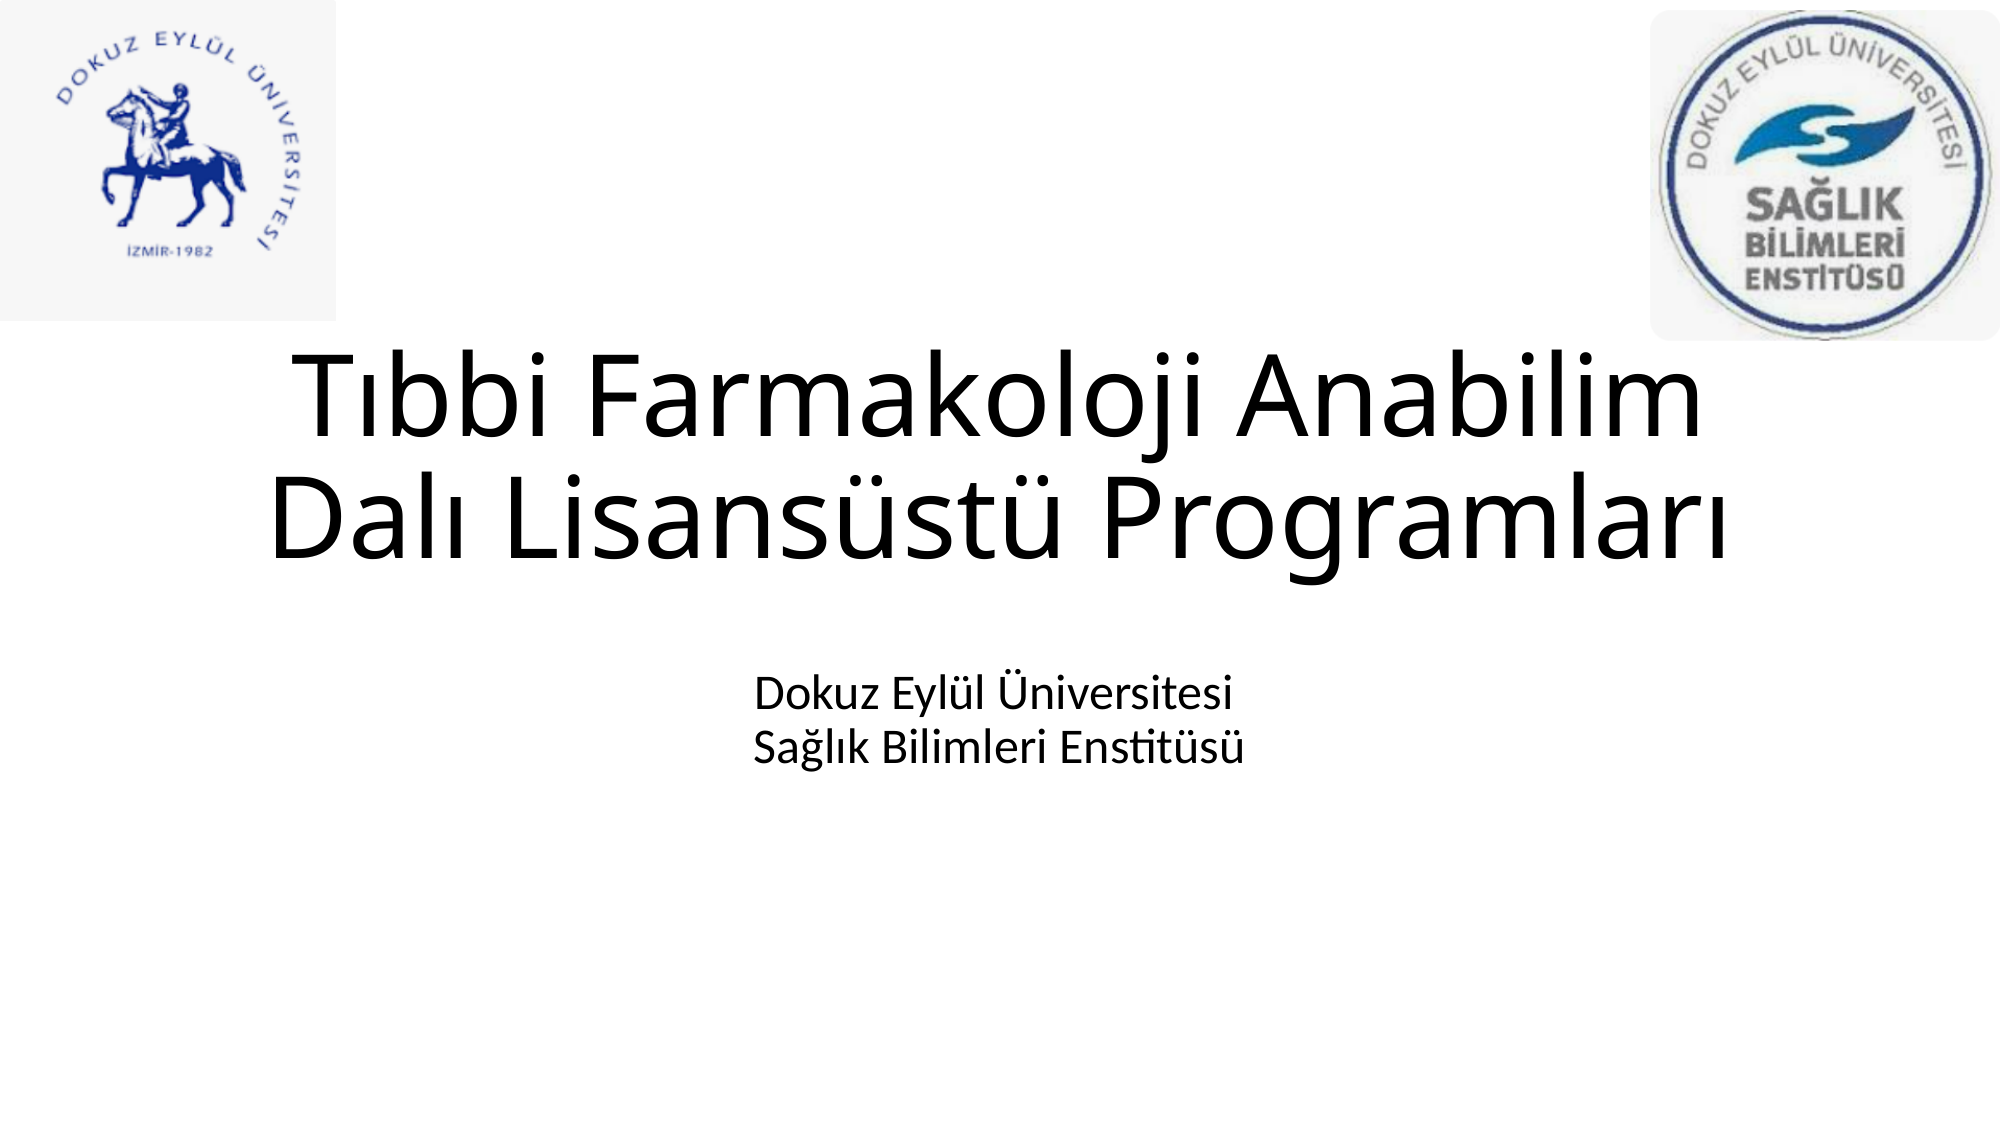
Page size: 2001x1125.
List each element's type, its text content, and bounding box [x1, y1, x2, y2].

picture [1645, 6, 2000, 347]
subtitle Dokuz Eylül Üniversitesi Sağlık Bilimleri Enstitüsü [249, 658, 1750, 930]
title Tıbbi Farmakoloji Anabilim Dalı Lisansüstü Programları [249, 199, 1750, 591]
picture [0, 0, 336, 321]
